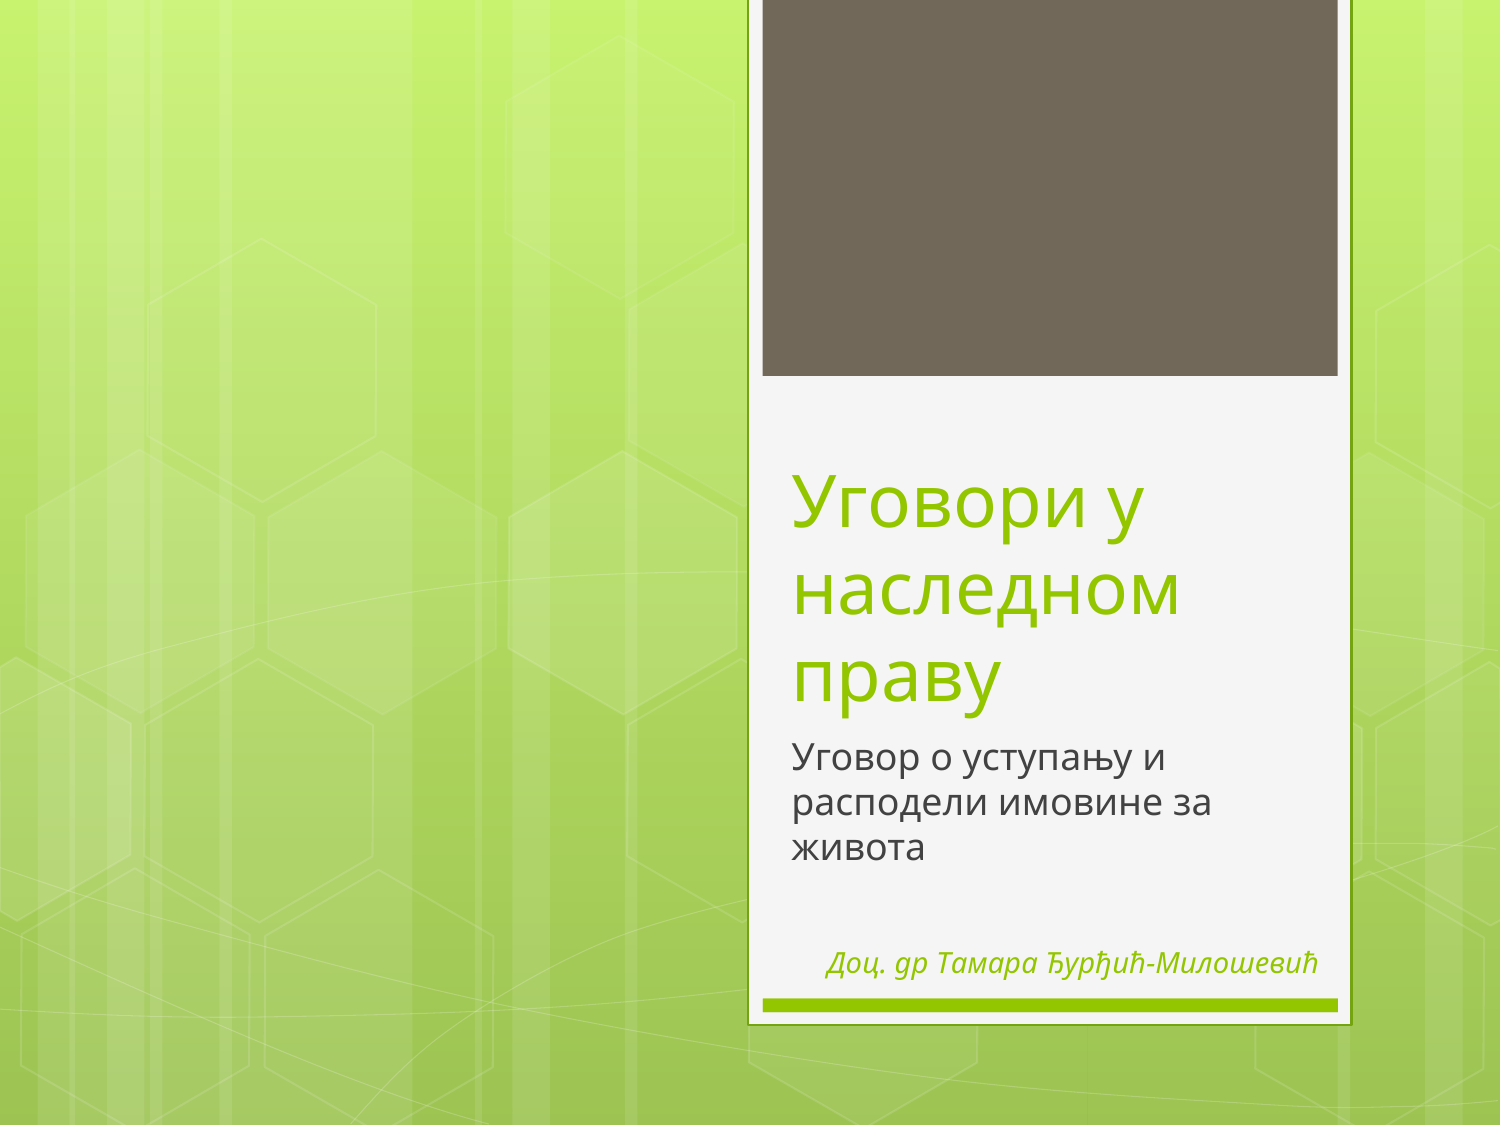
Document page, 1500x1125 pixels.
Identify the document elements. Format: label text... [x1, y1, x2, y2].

title Уговори у наследном праву [776, 444, 1320, 724]
subtitle Уговор о уступању и расподели имовине за живота [776, 725, 1320, 924]
footer Доц. др Тамара Ђурђић-Милошевић [737, 924, 1335, 999]
